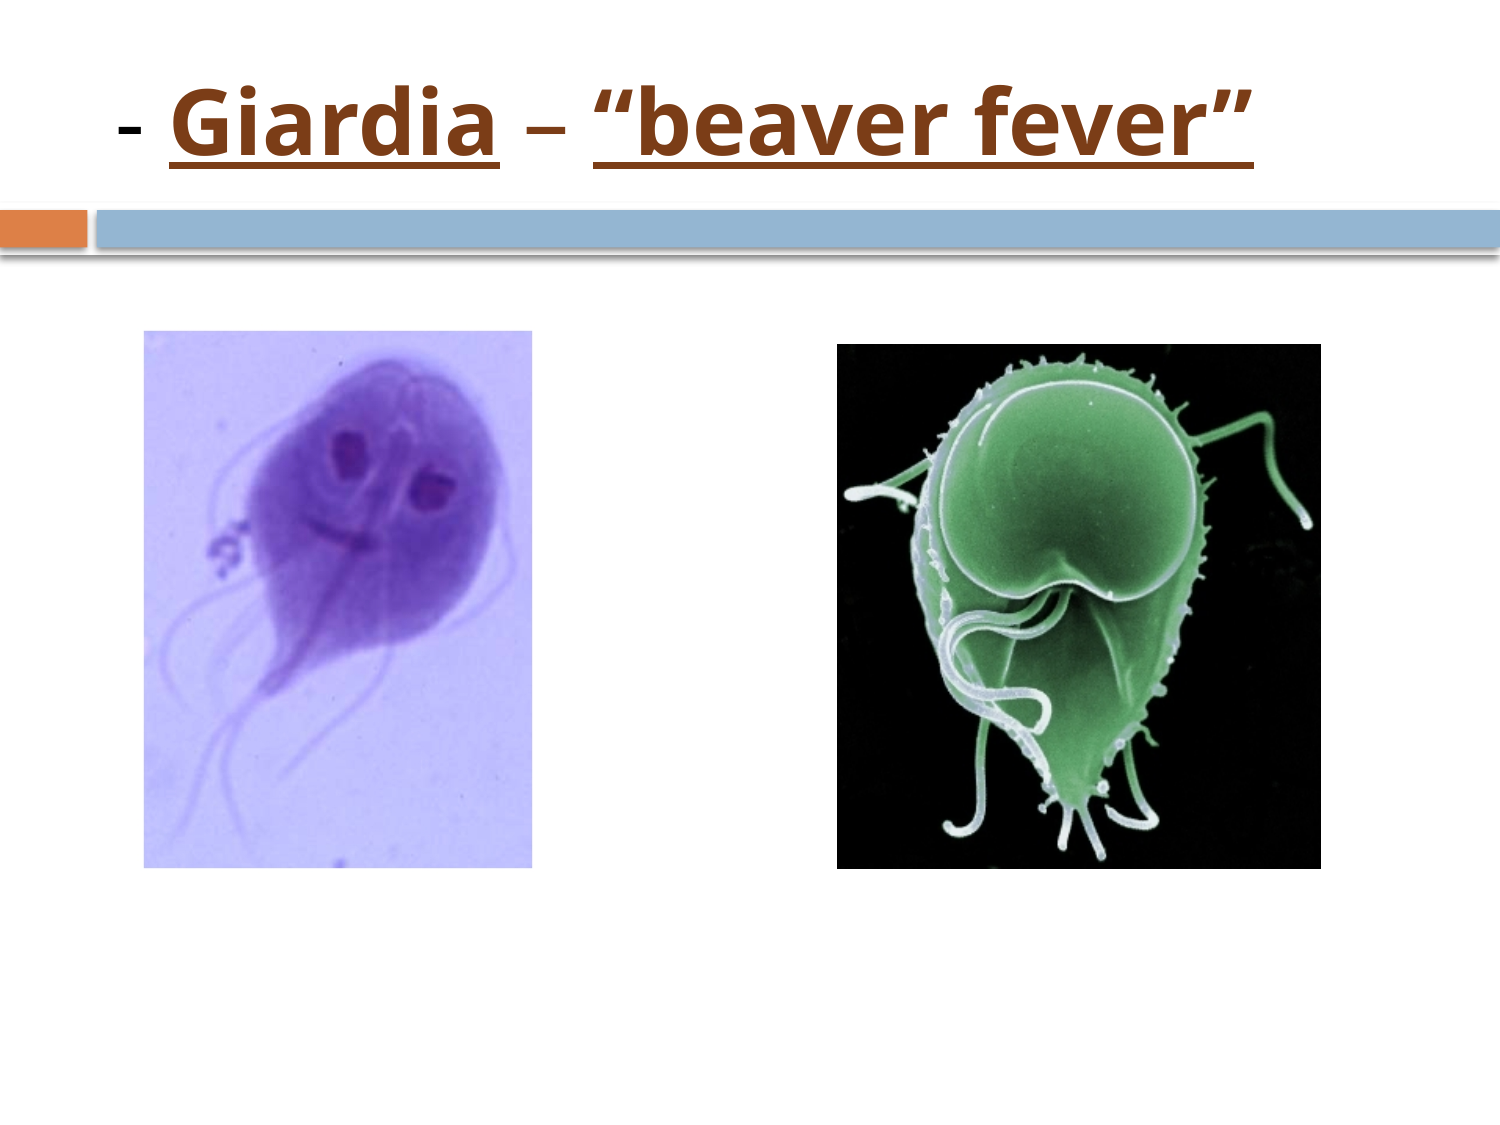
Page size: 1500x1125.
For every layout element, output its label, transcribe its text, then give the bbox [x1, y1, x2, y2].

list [137, 324, 538, 874]
title - Giardia – “beaver fever” [100, 37, 1438, 200]
picture [837, 344, 1321, 869]
